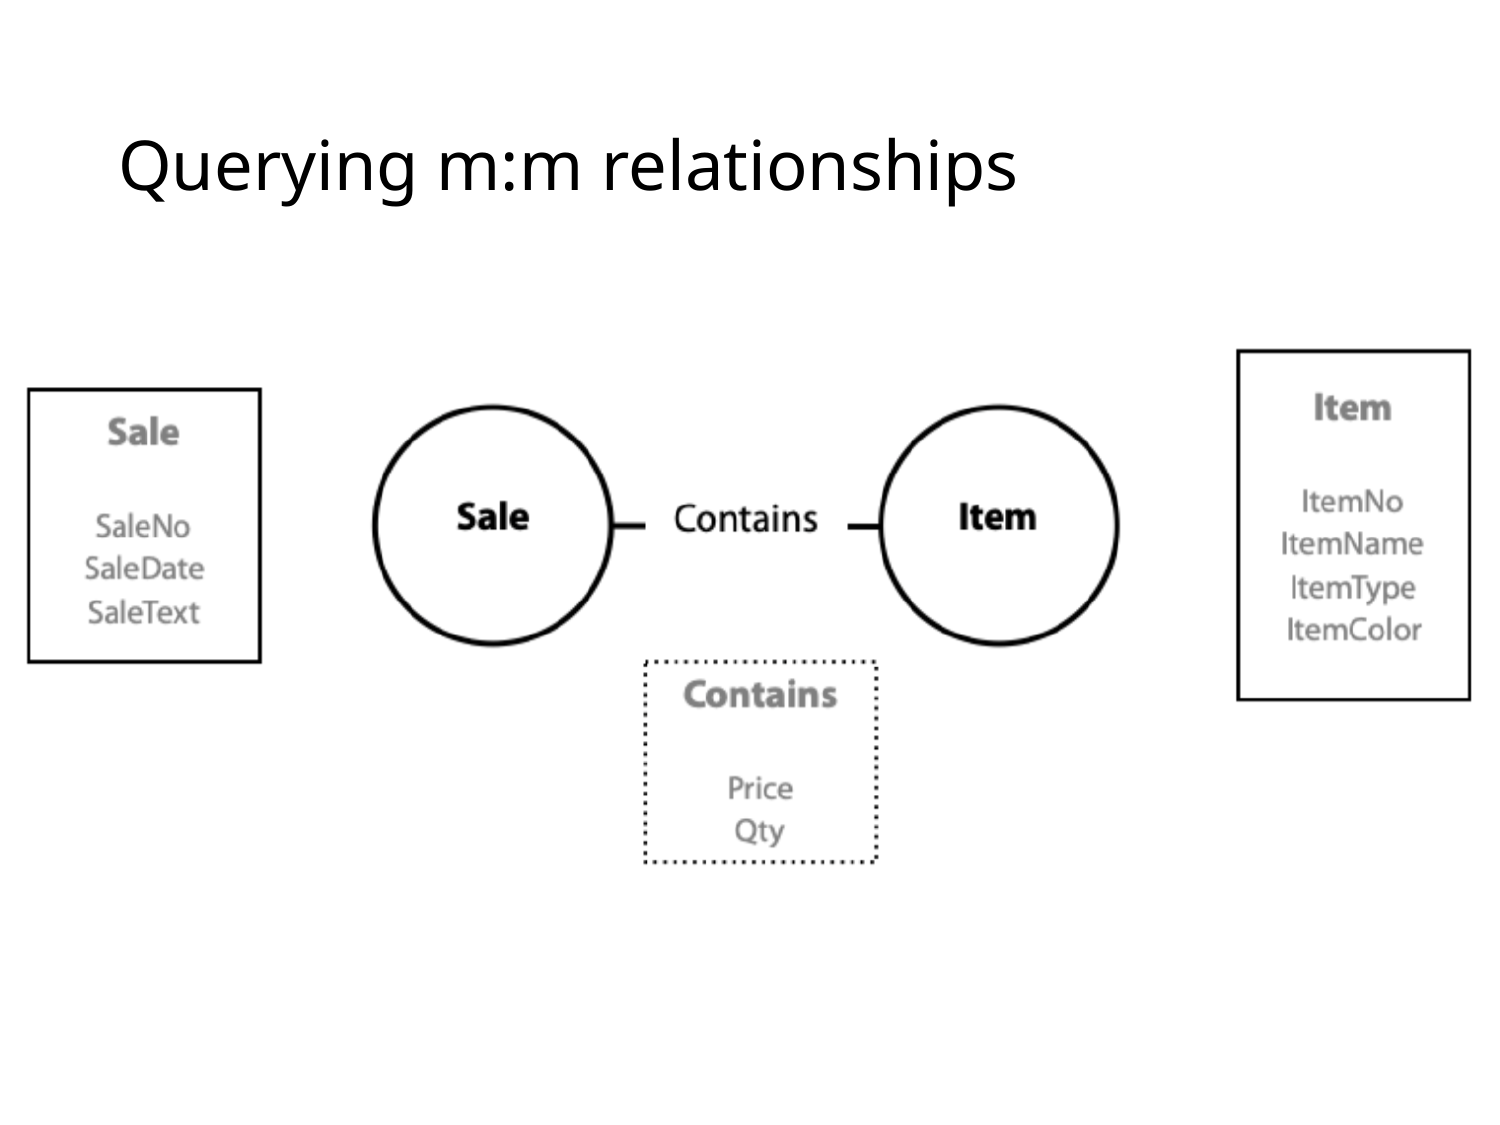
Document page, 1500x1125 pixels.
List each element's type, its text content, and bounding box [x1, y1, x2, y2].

picture [0, 312, 1500, 892]
title Querying m:m relationships [103, 59, 1397, 278]
